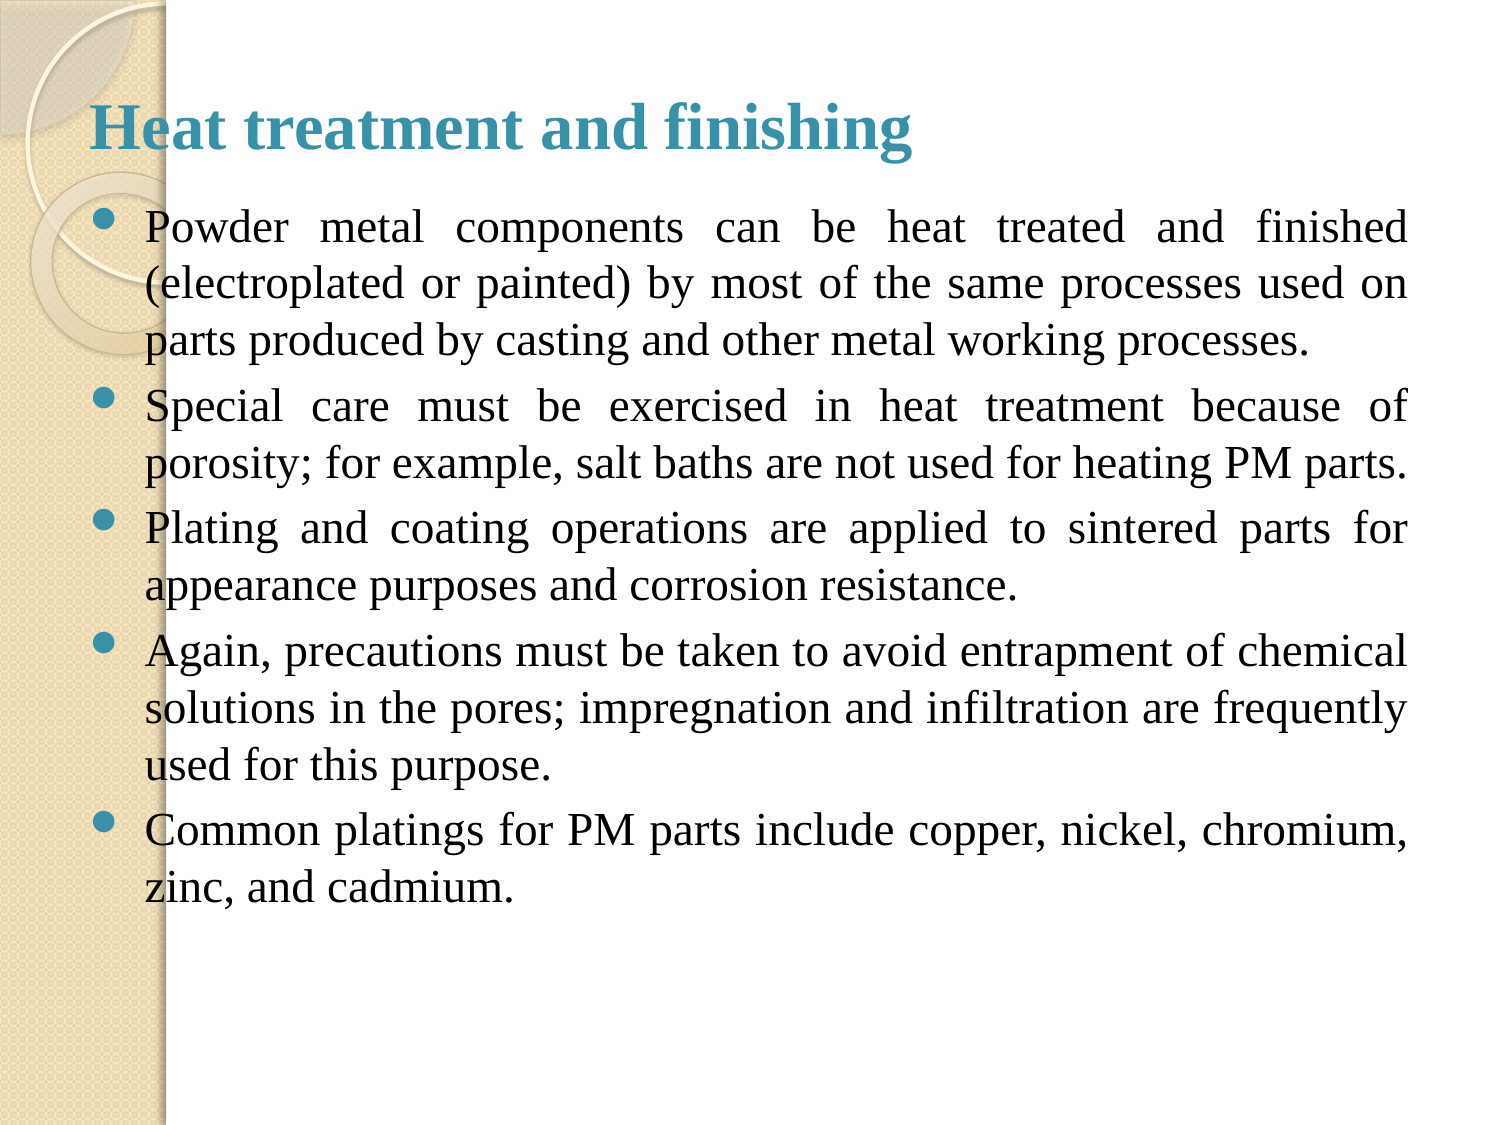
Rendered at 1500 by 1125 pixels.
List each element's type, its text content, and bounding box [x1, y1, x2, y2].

title Heat treatment and finishing [75, 45, 1425, 187]
list Powder metal components can be heat treated and finished (electroplated or painted) by most of the same processes used on parts produced by casting and other metal working processes. Special care must be exercised in heat treatment because of porosity; for example, salt baths are not used for heating PM parts. Plating and coating operations are applied to sintered parts for appearance purposes and corrosion resistance. Again, precautions must be taken to avoid entrapment of chemical solutions in the pores; impregnation and infiltration are frequently used for this purpose. Common platings for PM parts include copper, nickel, chromium, zinc, and cadmium. [75, 187, 1425, 1005]
